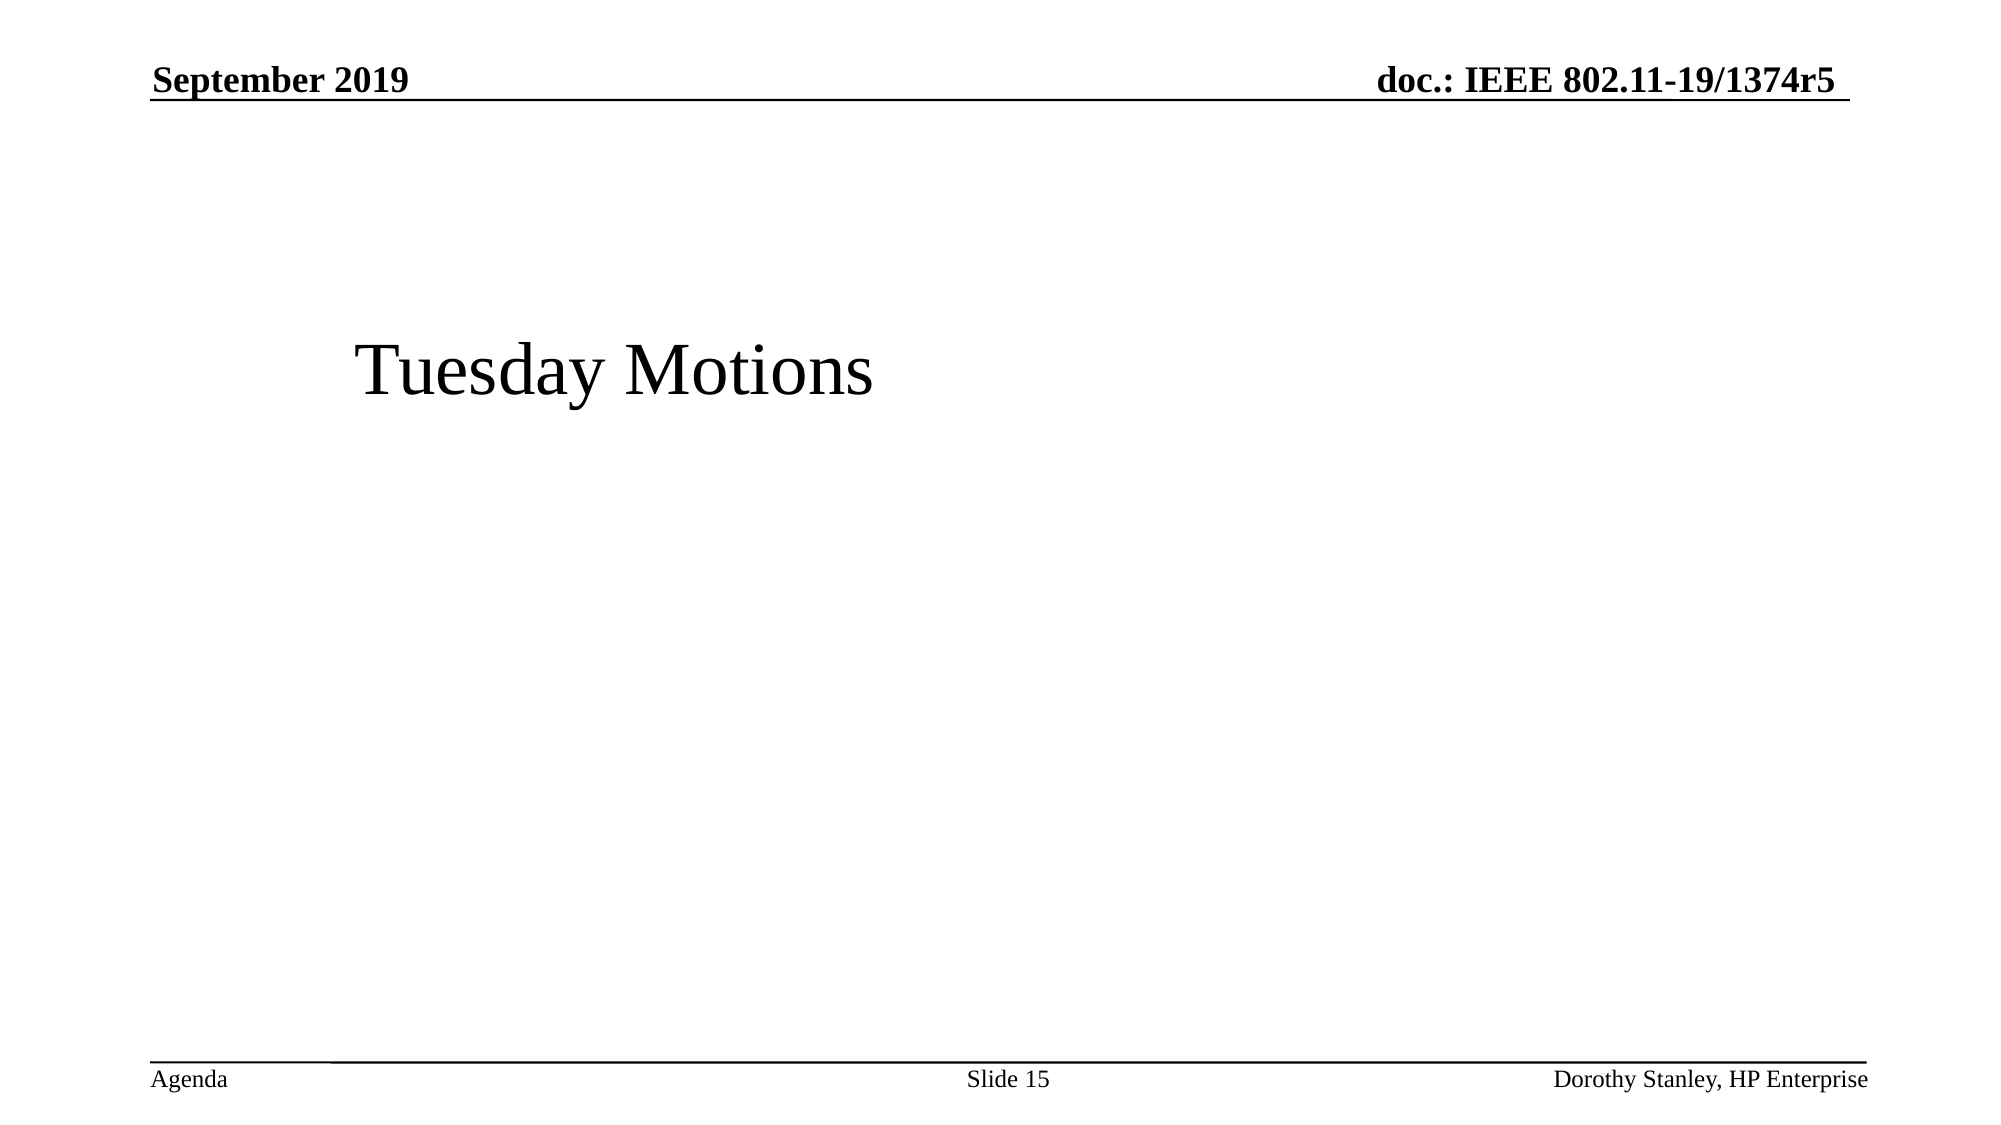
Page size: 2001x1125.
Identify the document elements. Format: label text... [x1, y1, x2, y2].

text_box Tuesday Motions [340, 312, 891, 418]
slide_number Slide 15 [964, 1062, 1053, 1093]
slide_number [152, 54, 567, 100]
footer Dorothy Stanley, HP Enterprise [1549, 1062, 1869, 1093]
